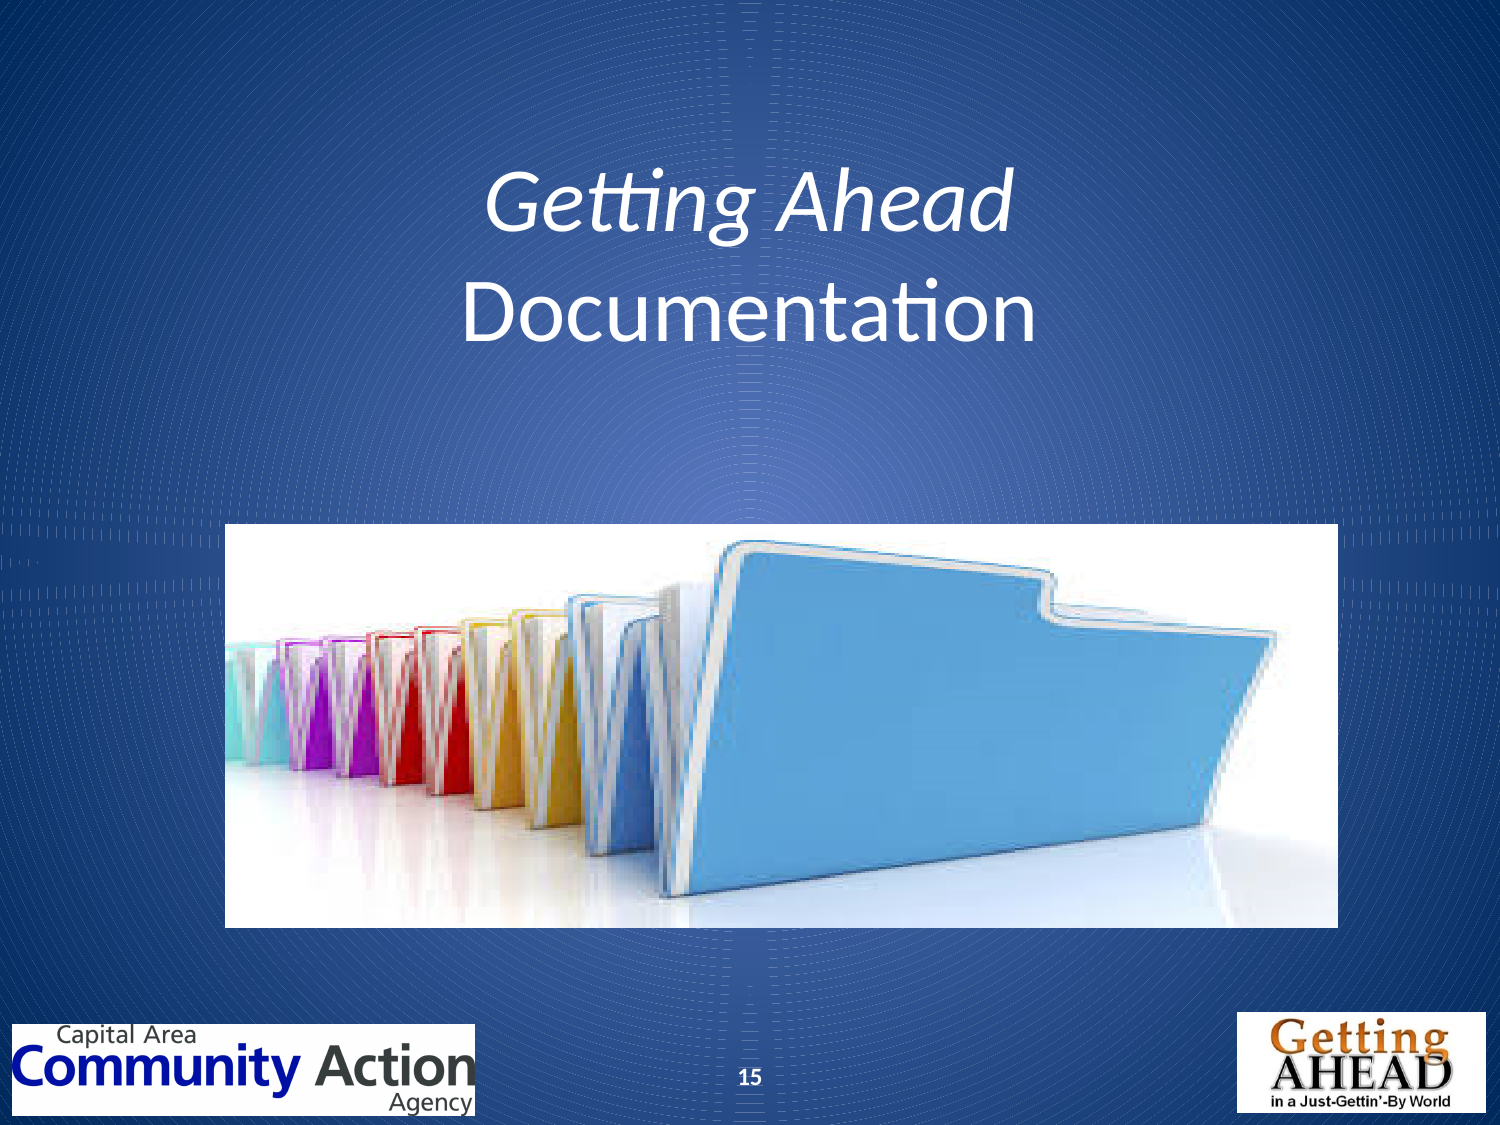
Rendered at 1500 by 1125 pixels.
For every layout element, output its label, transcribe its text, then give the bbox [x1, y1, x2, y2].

picture [12, 1024, 475, 1116]
title Getting Ahead Documentation [112, 50, 1388, 450]
slide_number 15 [575, 1045, 925, 1105]
picture [224, 524, 1338, 929]
picture [1237, 1012, 1486, 1113]
